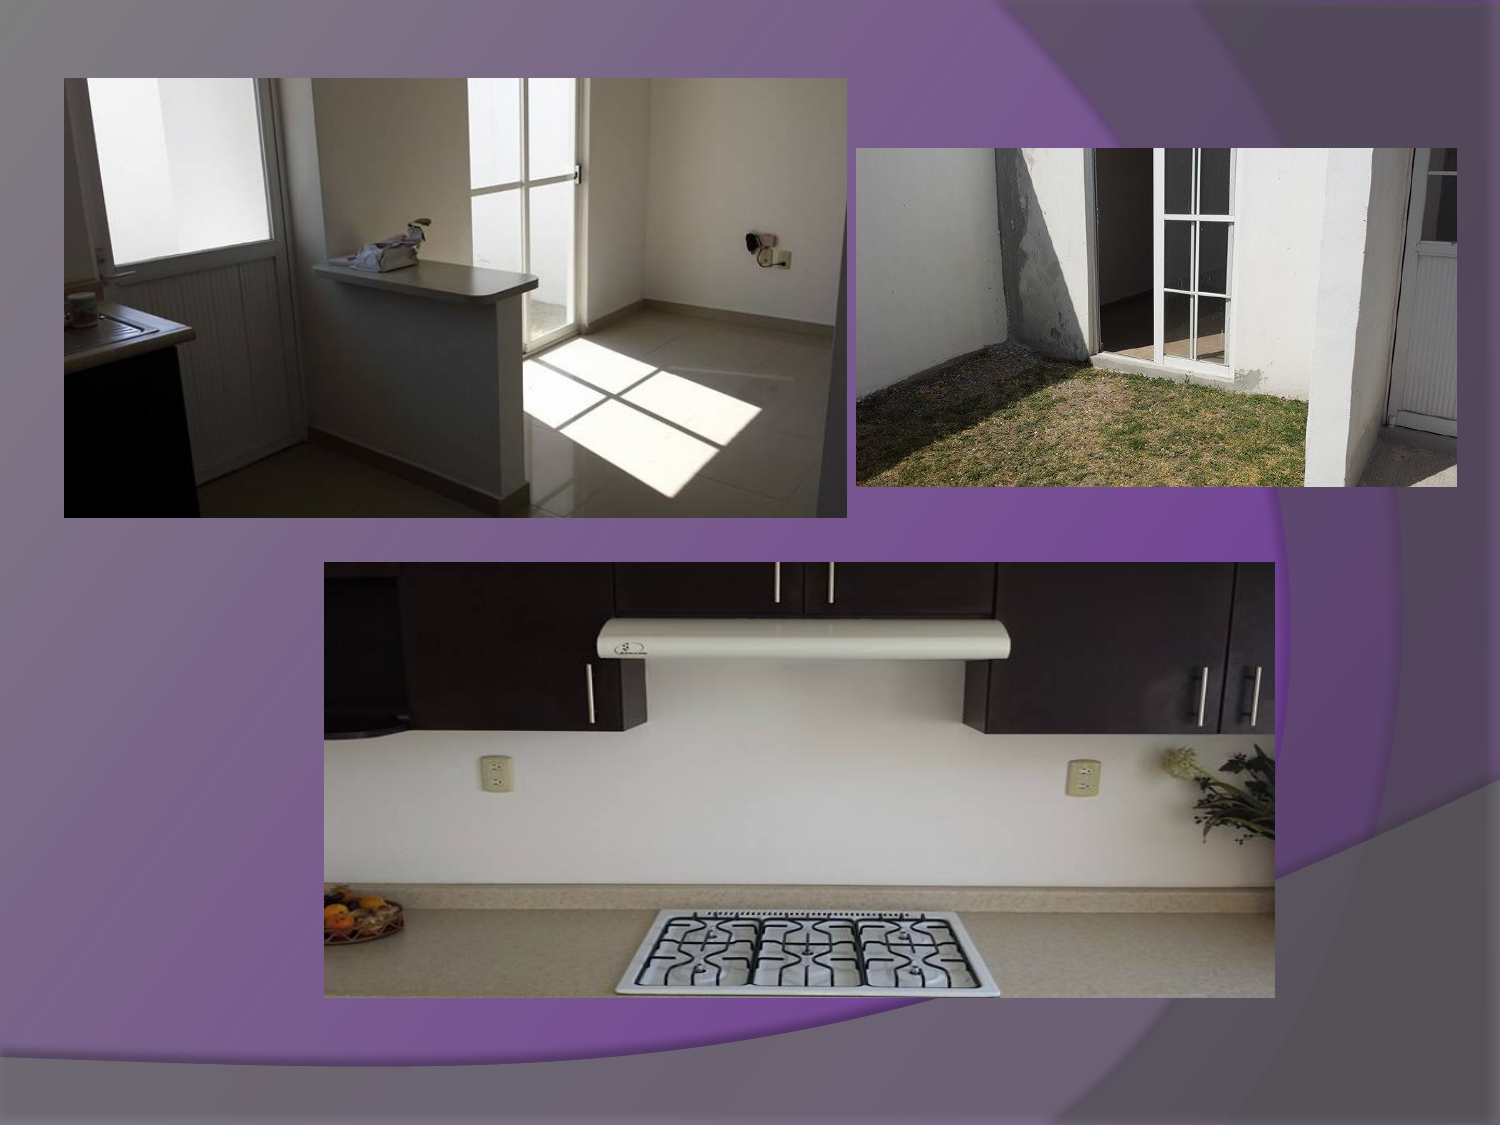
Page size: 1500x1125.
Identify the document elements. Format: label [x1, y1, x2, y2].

picture [856, 148, 1457, 487]
picture [324, 562, 1275, 999]
picture [64, 77, 847, 519]
